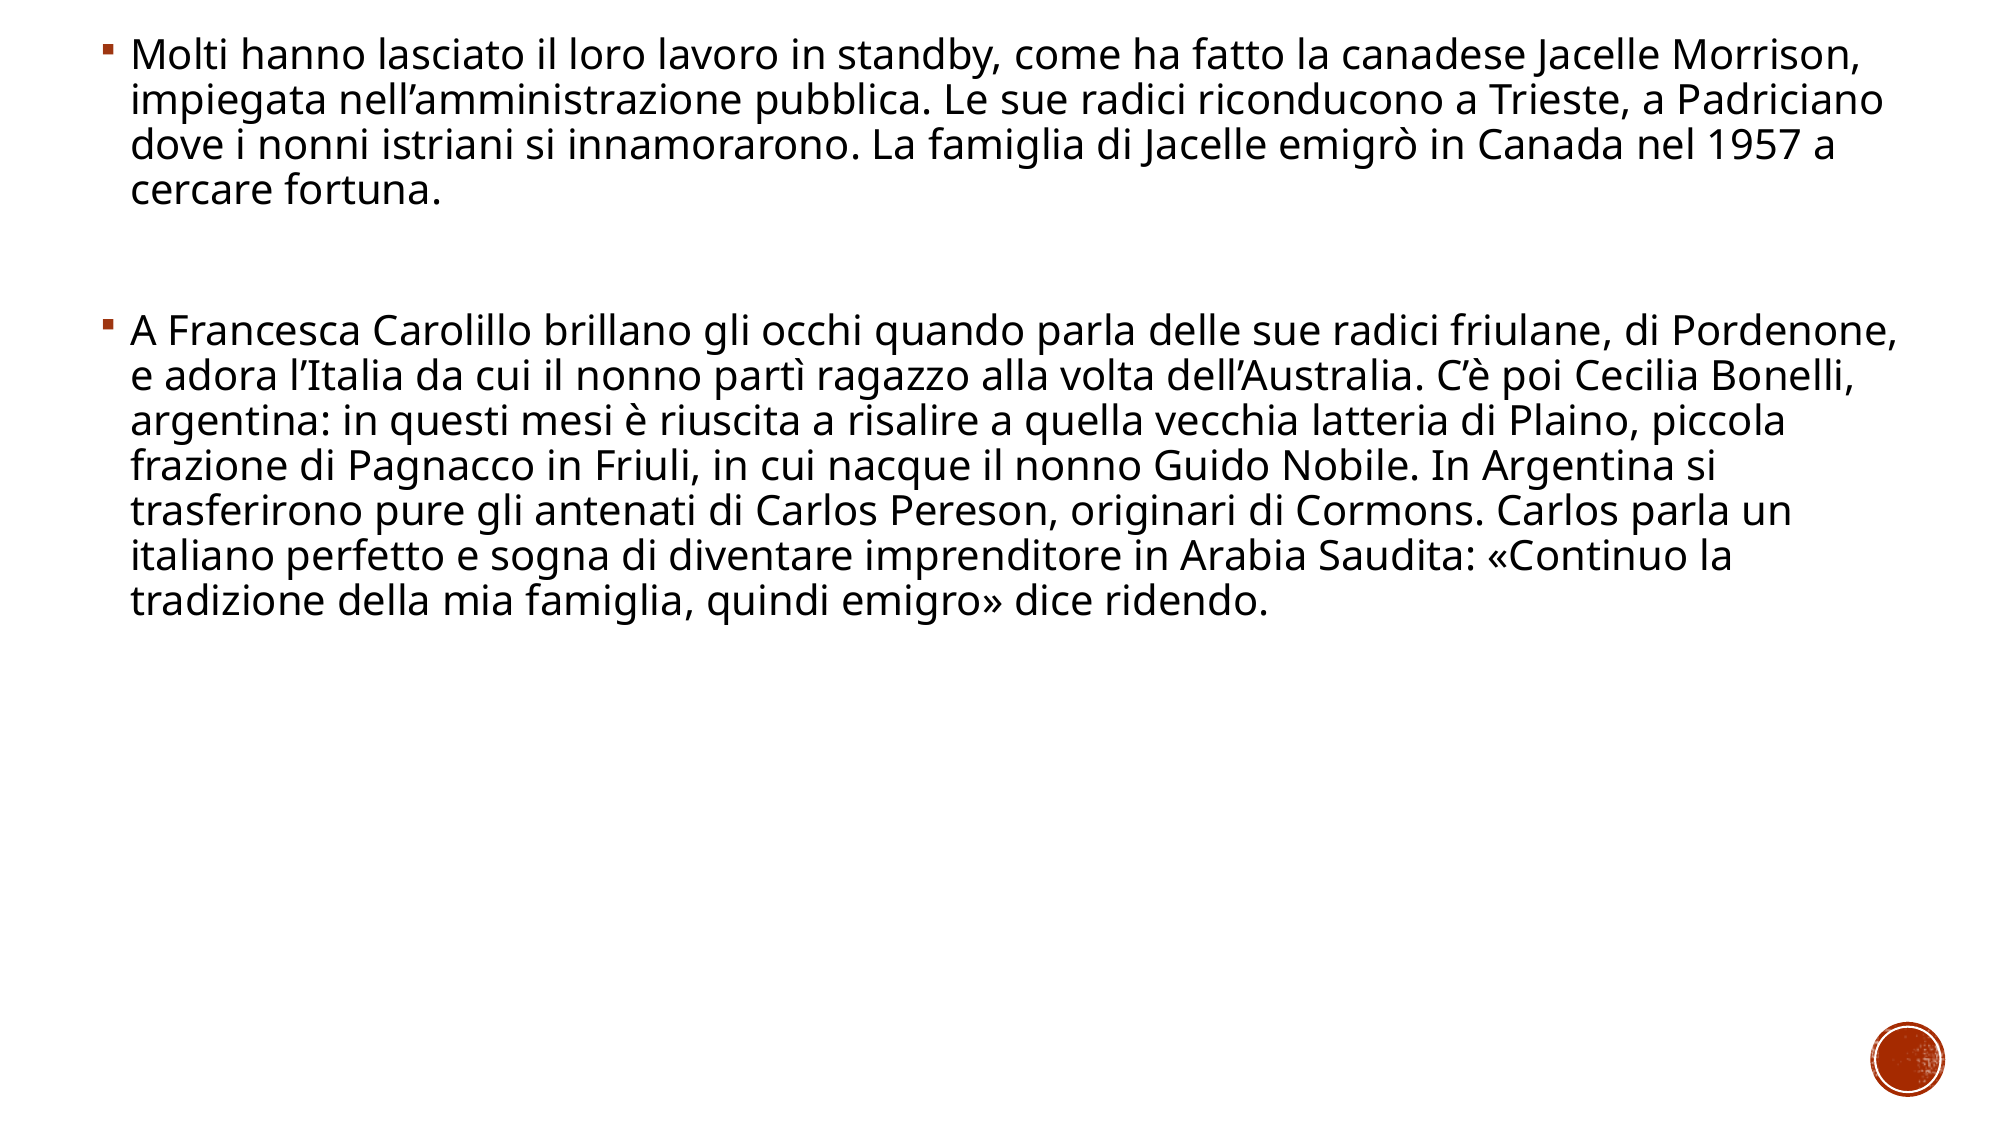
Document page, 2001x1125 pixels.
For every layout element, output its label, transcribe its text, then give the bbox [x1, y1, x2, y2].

list Molti hanno lasciato il loro lavoro in standby, come ha fatto la canadese Jacelle Morrison, impiegata nell’amministrazione pubblica. Le sue radici riconducono a Trieste, a Padriciano dove i nonni istriani si innamorarono. La famiglia di Jacelle emigrò in Canada nel 1957 a cercare fortuna. A Francesca Carolillo brillano gli occhi quando parla delle sue radici friulane, di Pordenone, e adora l’Italia da cui il nonno partì ragazzo alla volta dell’Australia. C’è poi Cecilia Bonelli, argentina: in questi mesi è riuscita a risalire a quella vecchia latteria di Plaino, piccola frazione di Pagnacco in Friuli, in cui nacque il nonno Guido Nobile. In Argentina si trasferirono pure gli antenati di Carlos Pereson, originari di Cormons. Carlos parla un italiano perfetto e sogna di diventare imprenditore in Arabia Saudita: «Continuo la tradizione della mia famiglia, quindi emigro» dice ridendo. [85, 26, 1922, 1099]
